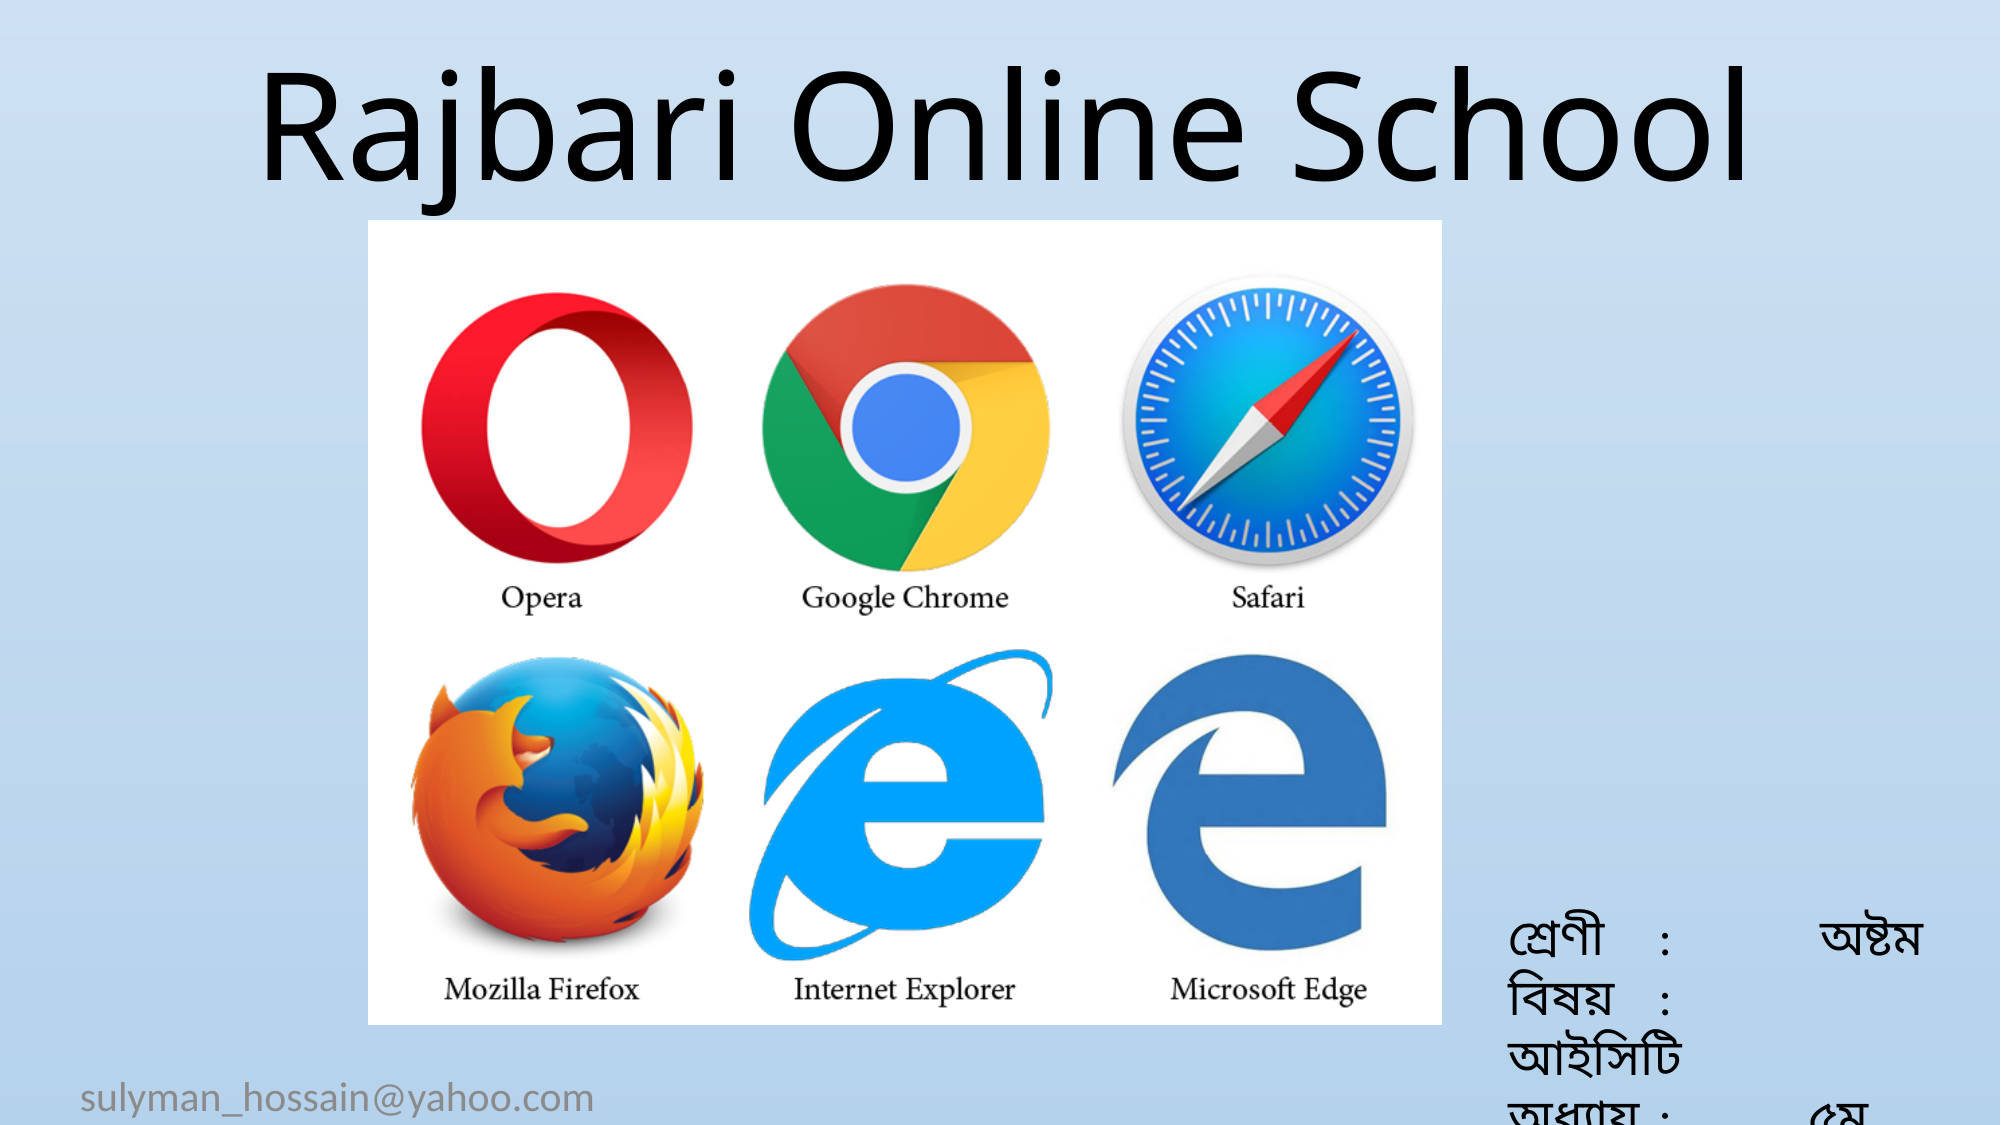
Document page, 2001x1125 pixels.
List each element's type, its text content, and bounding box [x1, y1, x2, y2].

picture [368, 220, 1442, 1025]
text_box শ্রেণী : অষ্টম বিষয় : আইসিটি অধ্যায় : ৫ম [1493, 898, 1972, 1125]
text_box Rajbari Online School [82, 23, 1928, 219]
footer sulyman_hossain@yahoo.com [0, 1065, 675, 1125]
